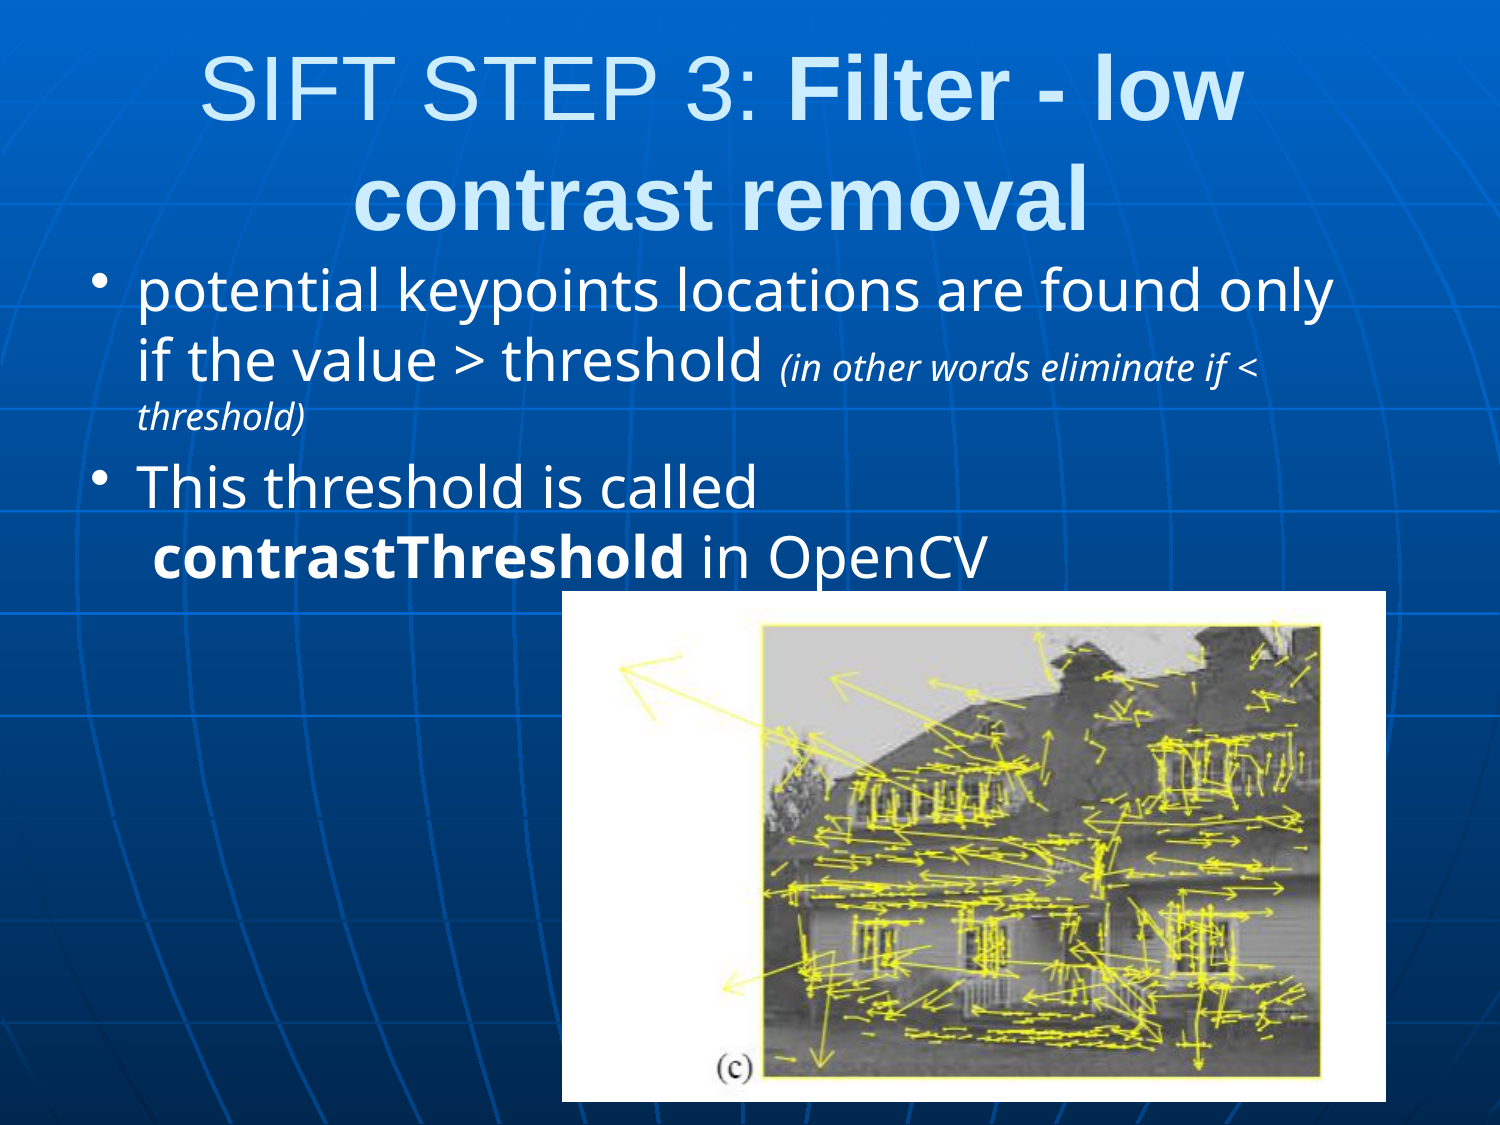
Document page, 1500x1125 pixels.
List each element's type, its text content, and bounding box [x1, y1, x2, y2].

title SIFT STEP 3: Filter - low contrast removal [18, 45, 1426, 233]
list potential keypoints locations are found only if the value > threshold (in other words eliminate if < threshold) This threshold is called contrastThreshold in OpenCV [0, 245, 1392, 989]
picture [561, 590, 1386, 1103]
